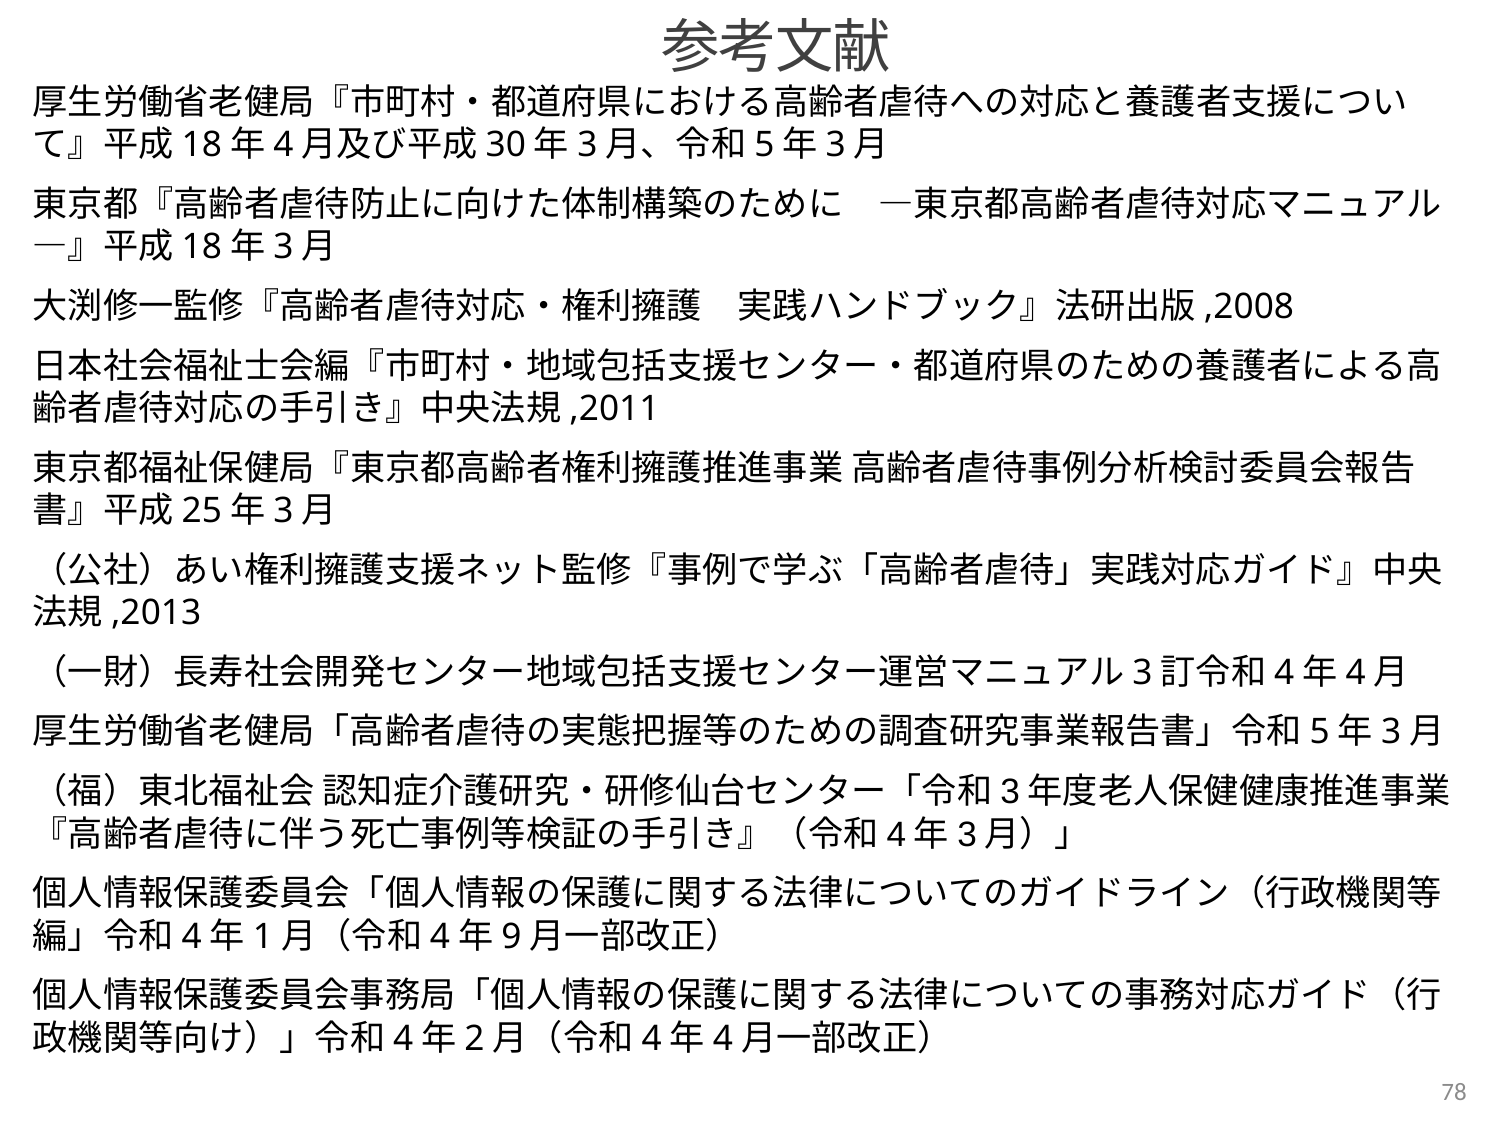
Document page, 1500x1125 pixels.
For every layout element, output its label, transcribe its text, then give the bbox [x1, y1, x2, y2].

text_box 参考文献 [100, 12, 1451, 71]
slide_number 78 [1320, 1060, 1482, 1121]
text_box 厚生労働省老健局『市町村・都道府県における高齢者虐待への対応と養護者支援について』平成18年4月及び平成30年3月、令和5年3月 東京都『高齢者虐待防止に向けた体制構築のために ―東京都高齢者虐待対応マニュアル―』平成18年3月 大渕修一監修『高齢者虐待対応・権利擁護 実践ハンドブック』法研出版,2008 日本社会福祉士会編『市町村・地域包括支援センター・都道府県のための養護者による高齢者虐待対応の手引き』中央法規,2011 東京都福祉保健局『東京都高齢者権利擁護推進事業 高齢者虐待事例分析検討委員会報告書』平成25年3月 （公社）あい権利擁護支援ネット監修『事例で学ぶ「高齢者虐待」実践対応ガイド』中央法規,2013 （一財）長寿社会開発センター地域包括支援センター運営マニュアル3訂令和4年4月 厚生労働省老健局「高齢者虐待の実態把握等のための調査研究事業報告書」令和5年3月 （福）東北福祉会 認知症介護研究・研修仙台センター「令和3年度老人保健健康推進事業『高齢者虐待に伴う死亡事例等検証の手引き』（令和4年3月）」 個人情報保護委員会「個人情報の保護に関する法律についてのガイドライン（行政機関等編」令和4年1月（令和4年9月一部改正） 個人情報保護委員会事務局「個人情報の保護に関する法律についての事務対応ガイド（行政機関等向け）」令和4年2月（令和4年4月一部改正） [17, 71, 1482, 1125]
